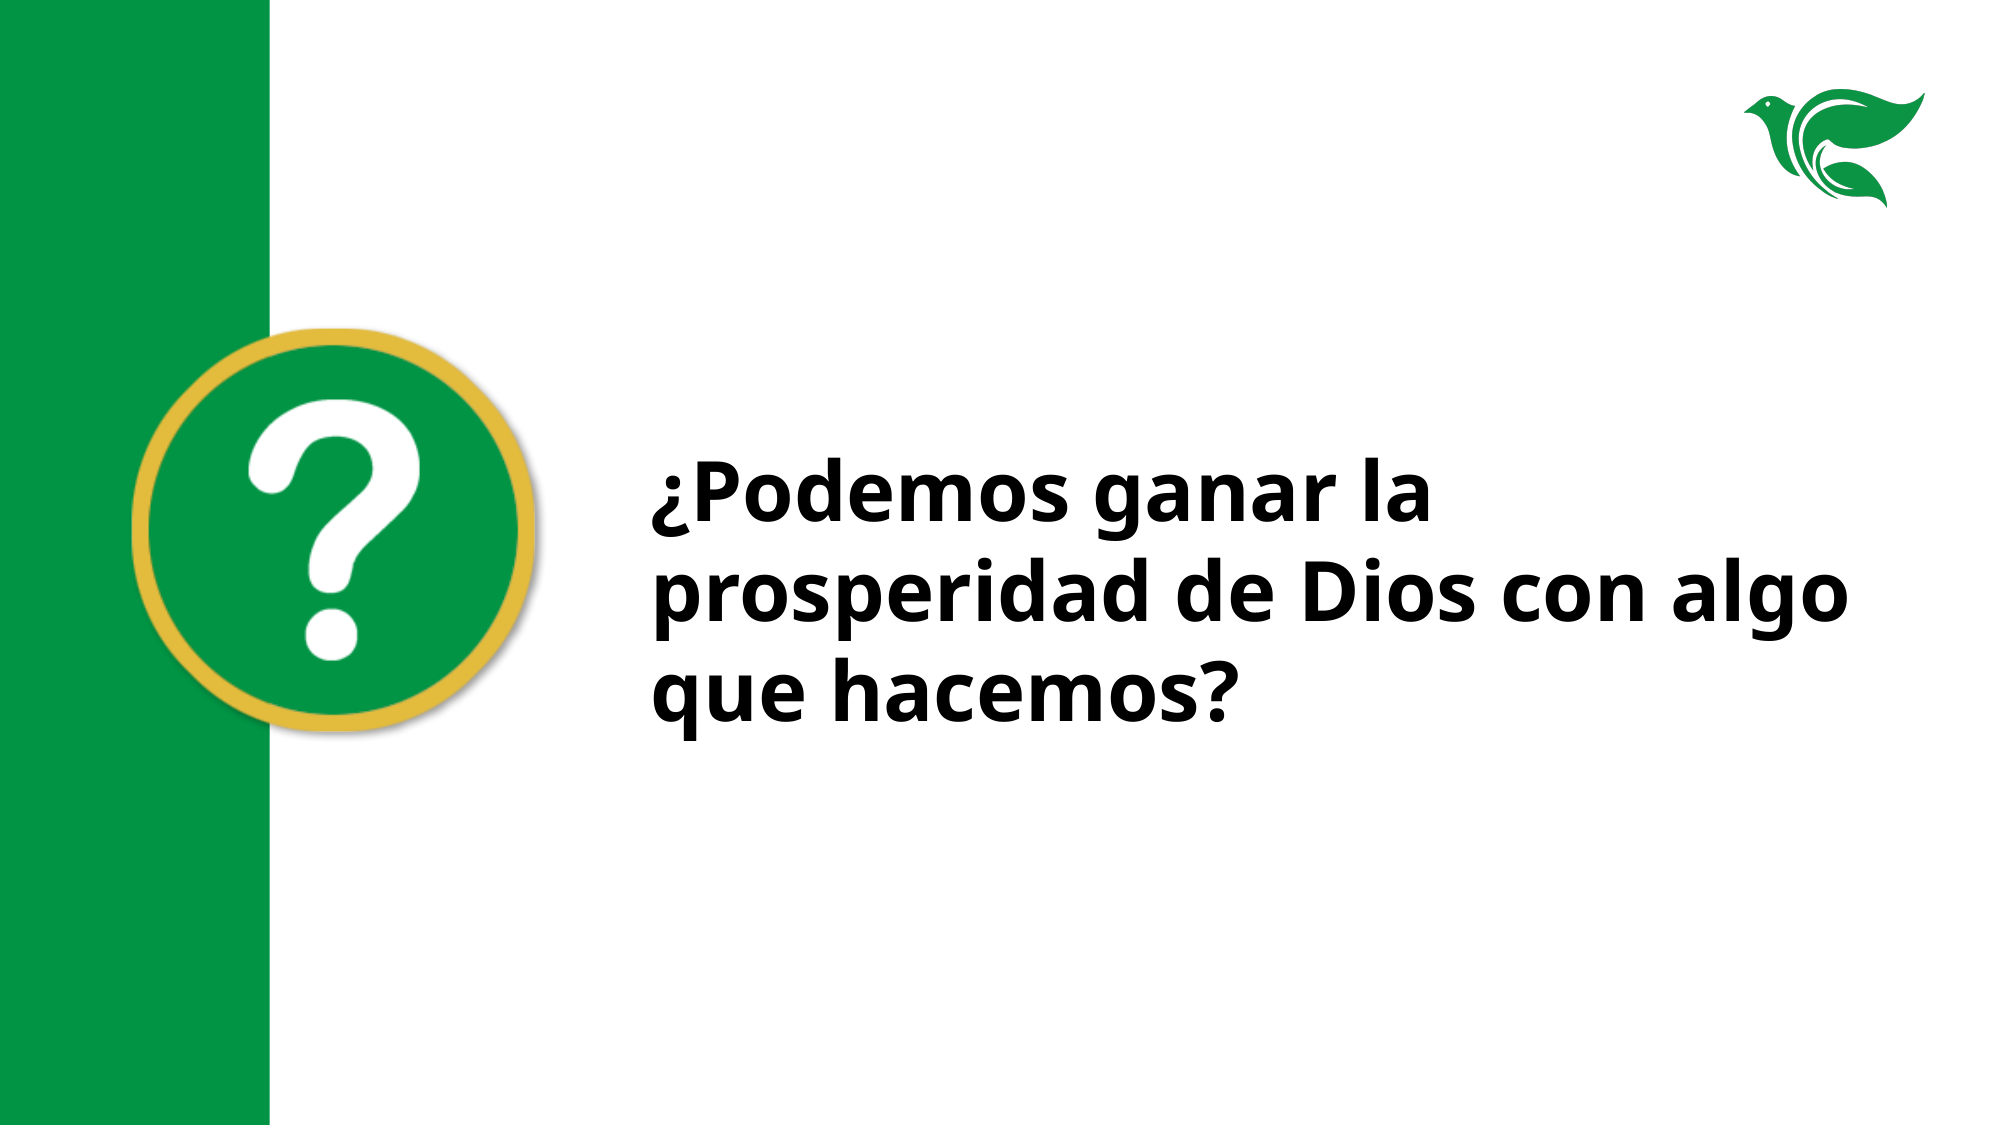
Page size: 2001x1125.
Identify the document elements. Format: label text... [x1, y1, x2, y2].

text_box ¿Podemos ganar la prosperidad de Dios con algo que hacemos? [635, 430, 1952, 746]
picture [77, 254, 592, 783]
picture [1722, 47, 1953, 240]
text_box [0, 0, 270, 1125]
